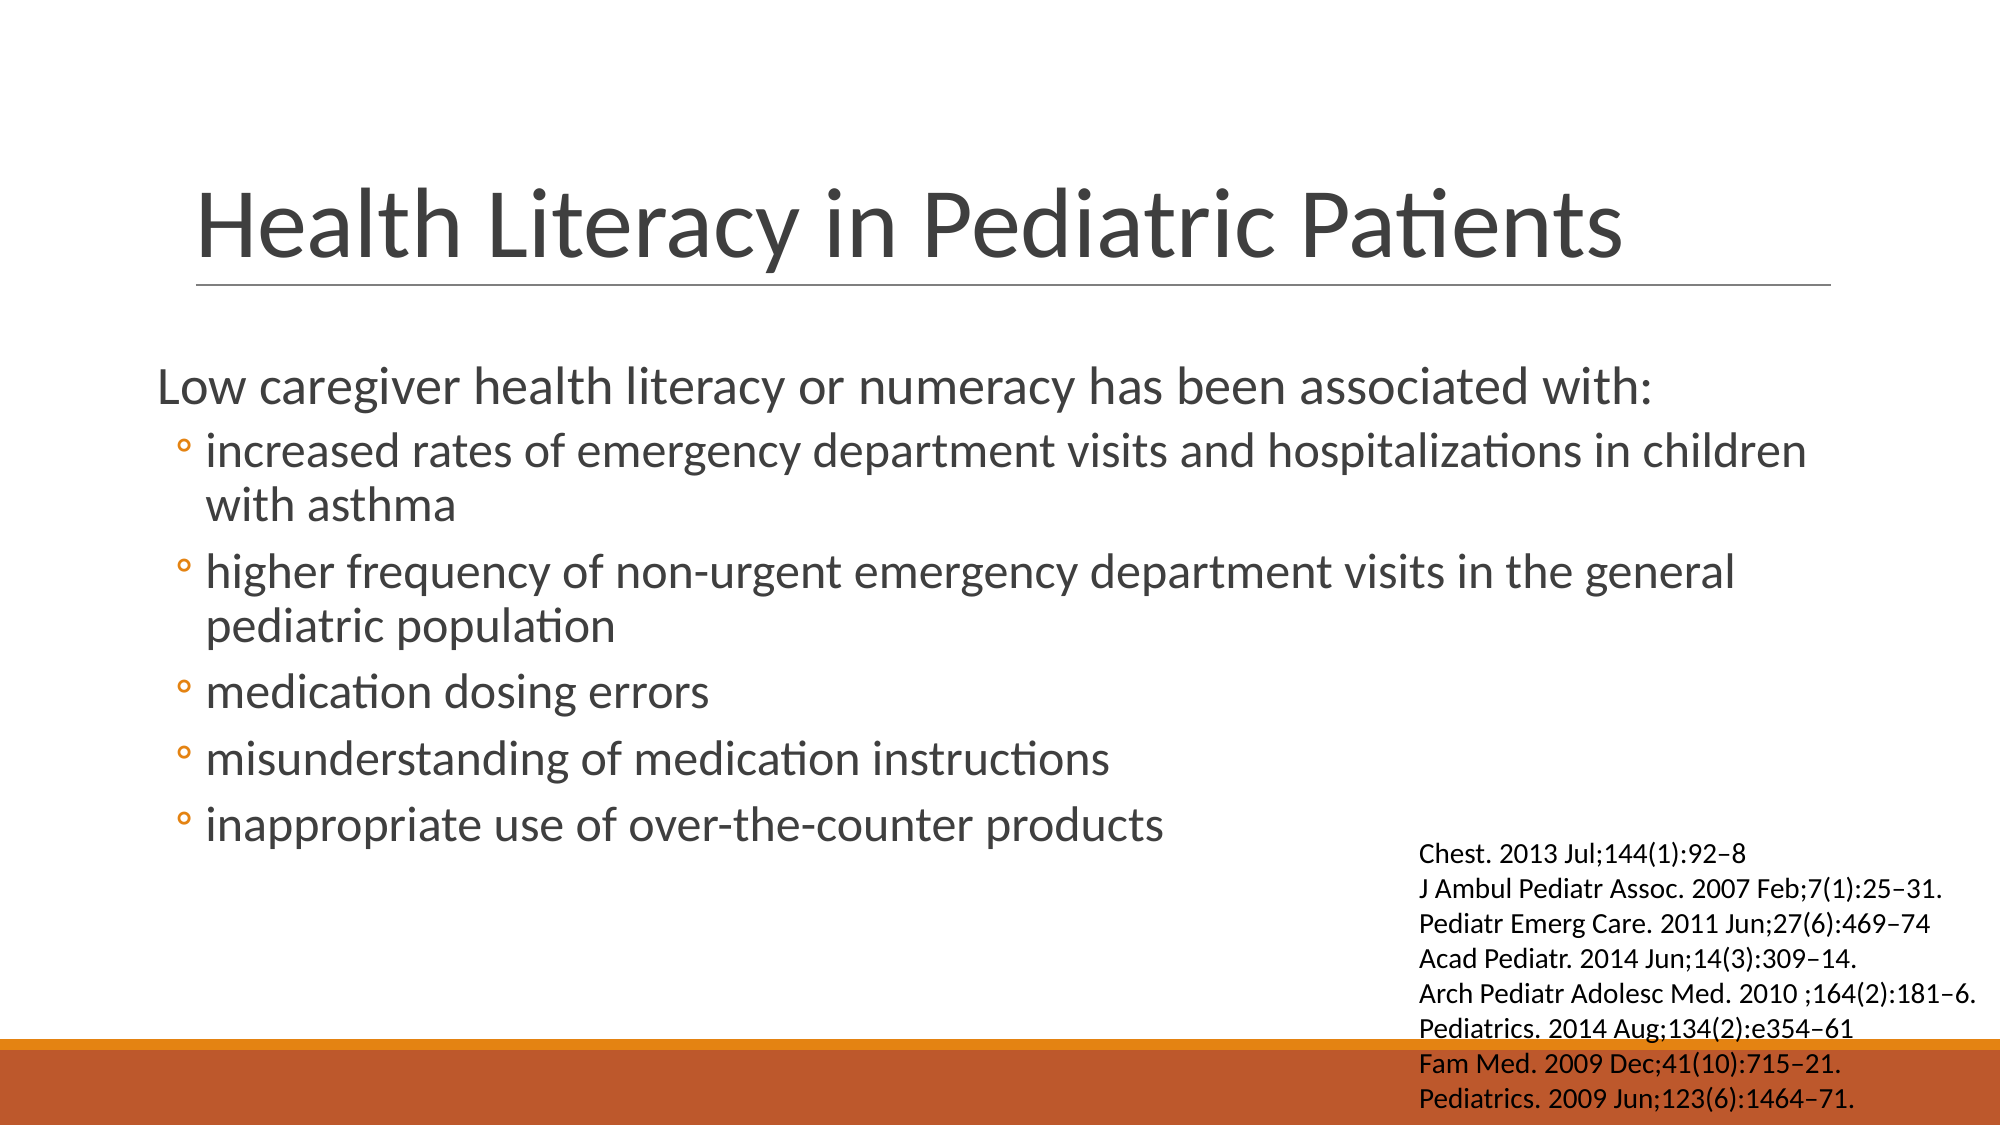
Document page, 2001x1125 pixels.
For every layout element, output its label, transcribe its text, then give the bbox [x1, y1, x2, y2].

text_box Chest. 2013 Jul;144(1):92–8 J Ambul Pediatr Assoc. 2007 Feb;7(1):25–31. Pediatr Emerg Care. 2011 Jun;27(6):469–74 Acad Pediatr. 2014 Jun;14(3):309–14. Arch Pediatr Adolesc Med. 2010 ;164(2):181–6. Pediatrics. 2014 Aug;134(2):e354–61 Fam Med. 2009 Dec;41(10):715–21. Pediatrics. 2009 Jun;123(6):1464–71. [1404, 827, 2000, 1122]
list Low caregiver health literacy or numeracy has been associated with: increased rates of emergency department visits and hospitalizations in children with asthma higher frequency of non-urgent emergency department visits in the general pediatric population medication dosing errors misunderstanding of medication instructions inappropriate use of over-the-counter products [142, 350, 1868, 898]
title Health Literacy in Pediatric Patients [180, 47, 1830, 285]
